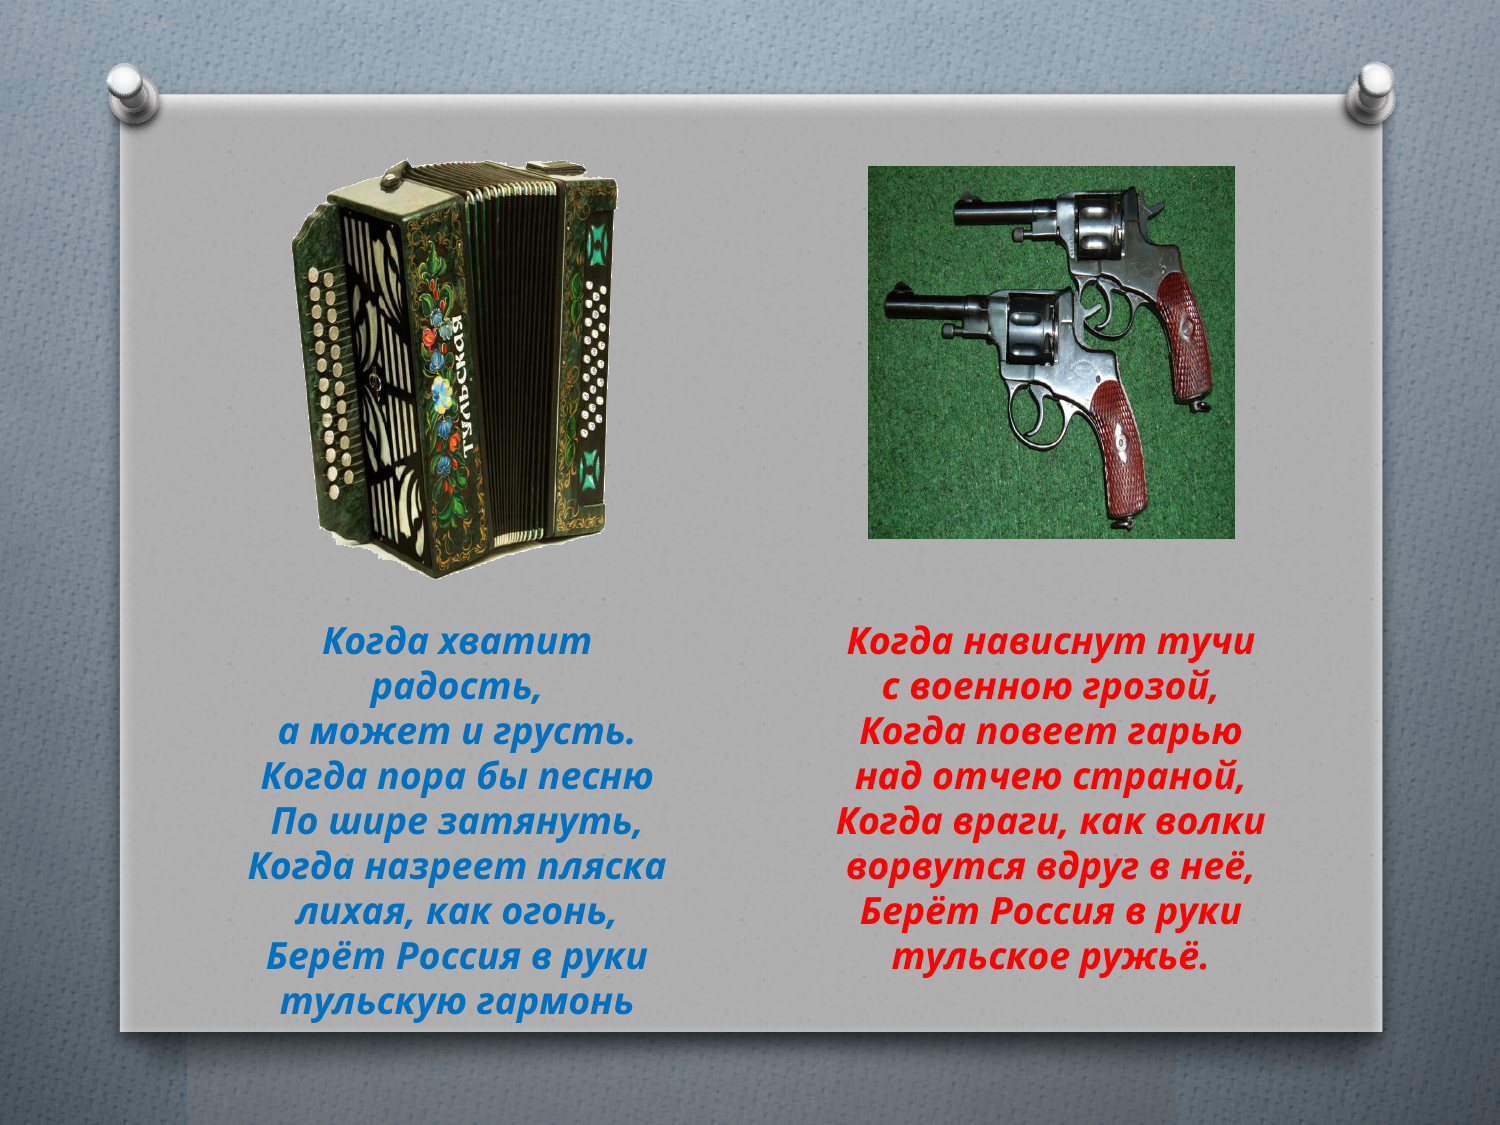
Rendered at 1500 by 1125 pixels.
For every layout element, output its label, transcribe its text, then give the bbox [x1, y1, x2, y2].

picture [1317, 35, 1439, 156]
picture [229, 117, 685, 588]
picture [75, 29, 198, 153]
text_box Когда нависнут тучи с военною грозой, Когда повеет гарью над отчею страной, Когда враги, как волки ворвутся вдруг в неё, Берёт Россия в руки тульское ружьё. [786, 609, 1316, 985]
text_box Когда хватит радость, а может и грусть. Когда пора бы песню По шире затянуть, Когда назреет пляска лихая, как огонь, Берёт Россия в руки тульскую гармонь [220, 609, 695, 1030]
picture [867, 166, 1235, 540]
